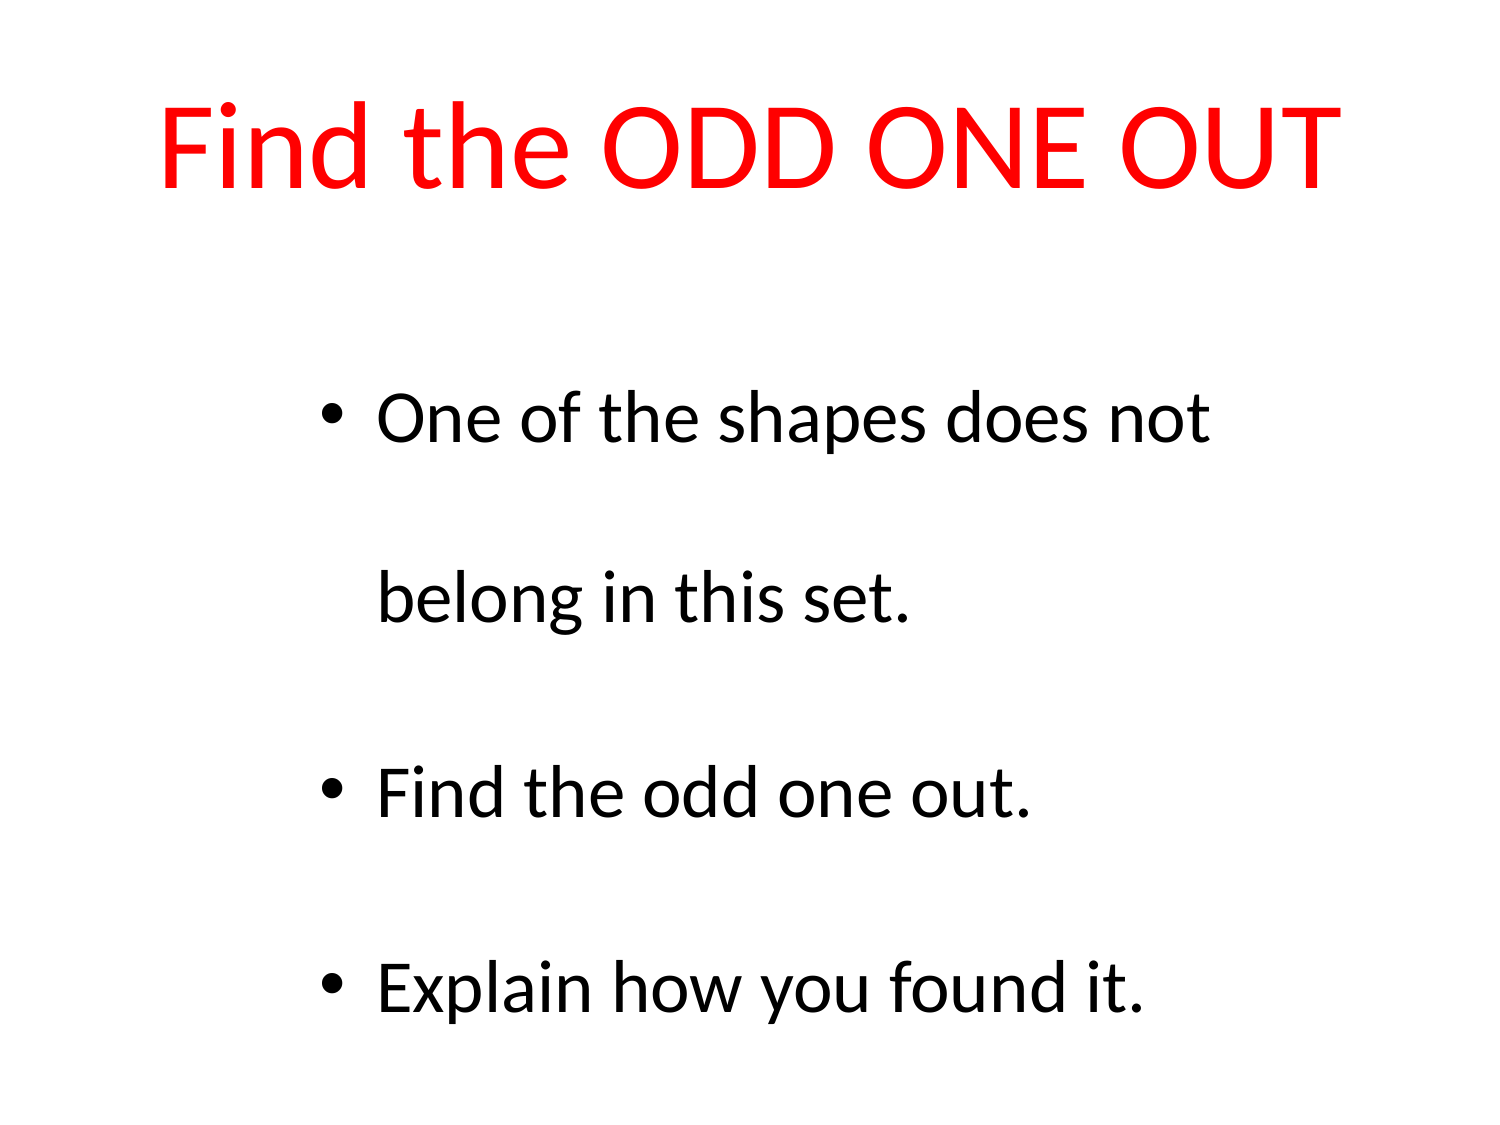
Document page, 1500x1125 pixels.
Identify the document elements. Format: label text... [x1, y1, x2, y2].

list One of the shapes does not belong in this set. Find the odd one out. Explain how you found it. [304, 269, 1332, 570]
title Find the ODD ONE OUT [75, 45, 1425, 233]
